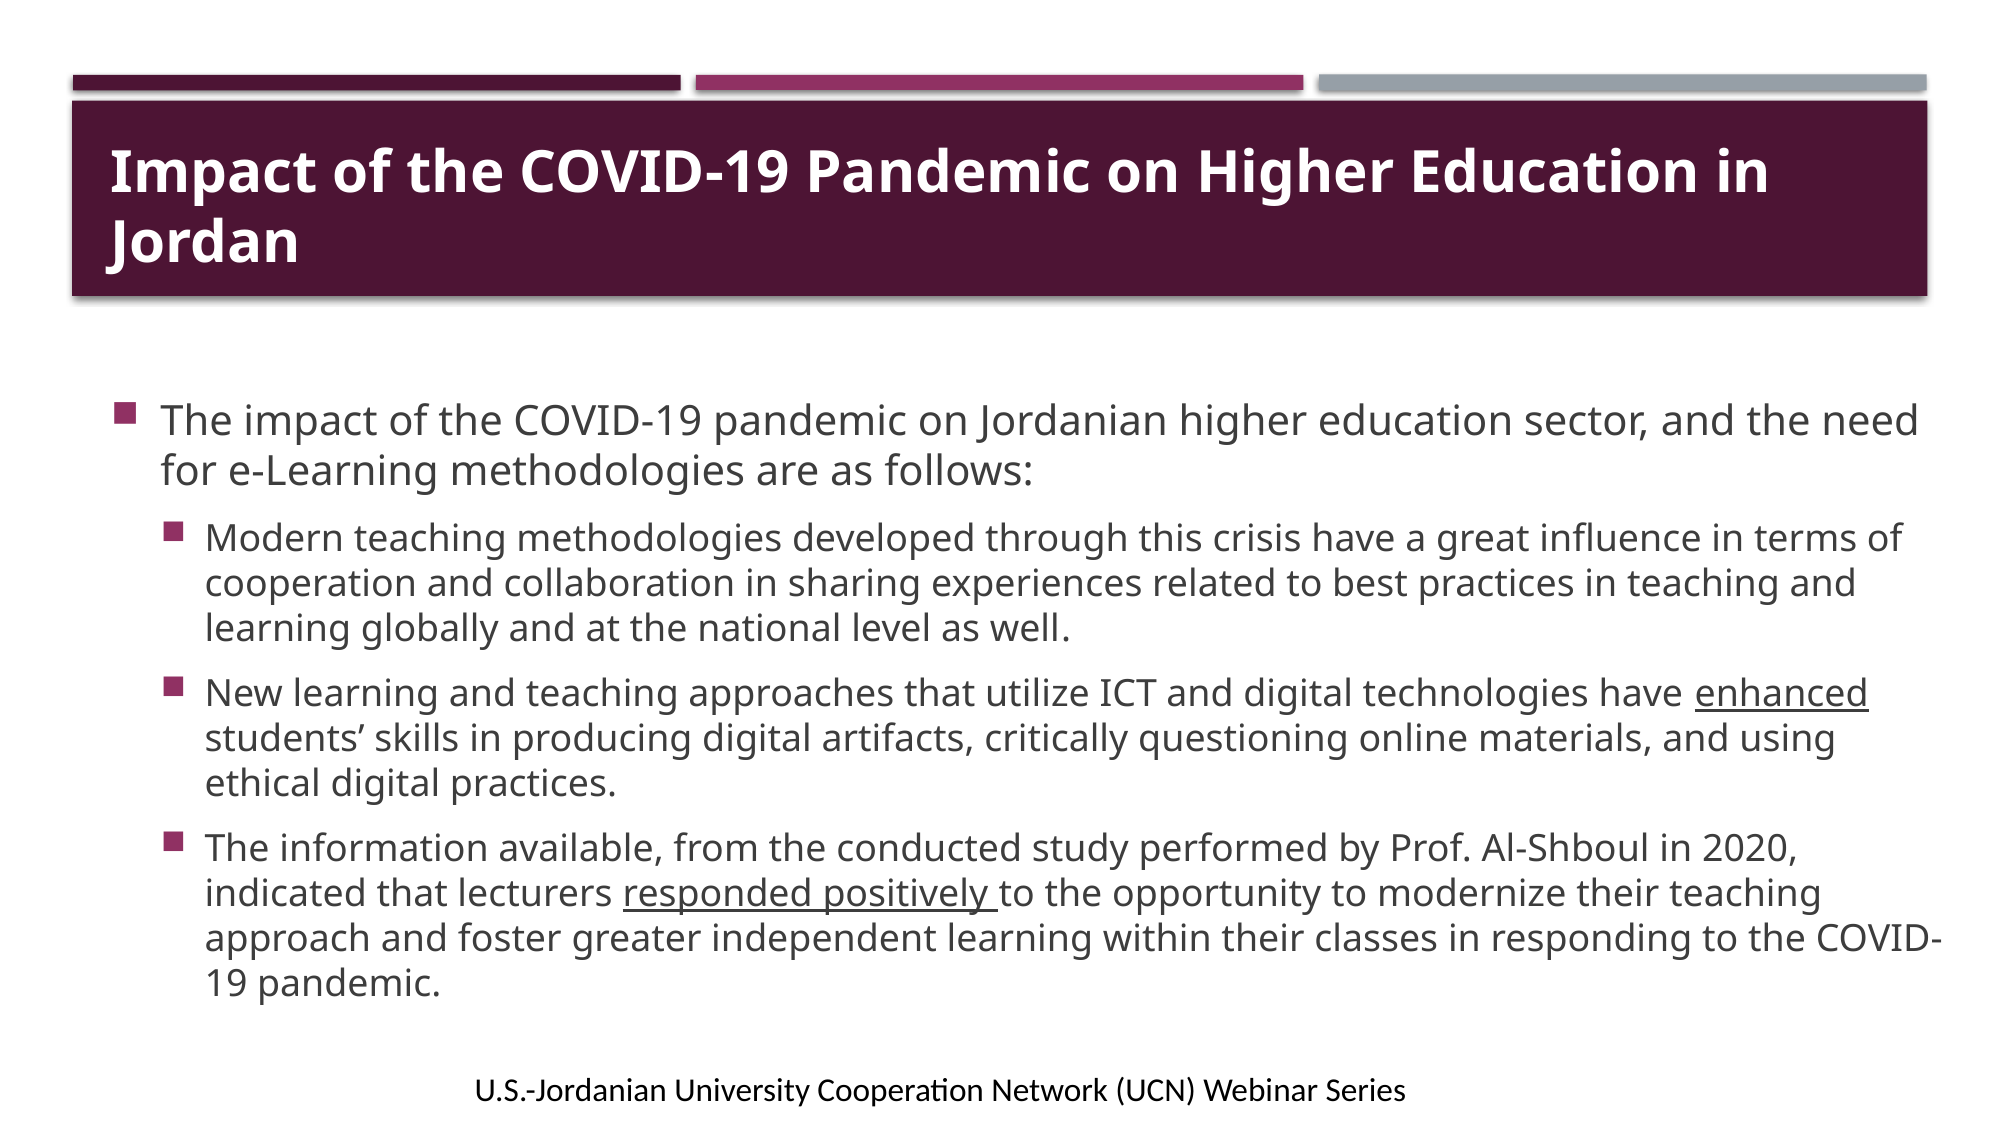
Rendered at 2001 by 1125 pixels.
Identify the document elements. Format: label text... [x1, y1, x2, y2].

text_box The impact of the COVID-19 pandemic on Jordanian higher education sector, and the need for e-Learning methodologies are as follows: Modern teaching methodologies developed through this crisis have a great influence in terms of cooperation and collaboration in sharing experiences related to best practices in teaching and learning globally and at the national level as well. New learning and teaching approaches that utilize ICT and digital technologies have enhanced students’ skills in producing digital artifacts, critically questioning online materials, and using ethical digital practices. The information available, from the conducted study performed by Prof. Al-Shboul in 2020, indicated that lecturers responded positively to the opportunity to modernize their teaching approach and foster greater independent learning within their classes in responding to the COVID-19 pandemic. [95, 383, 1975, 1015]
title Impact of the COVID-19 Pandemic on Higher Education in Jordan [95, 115, 1946, 282]
